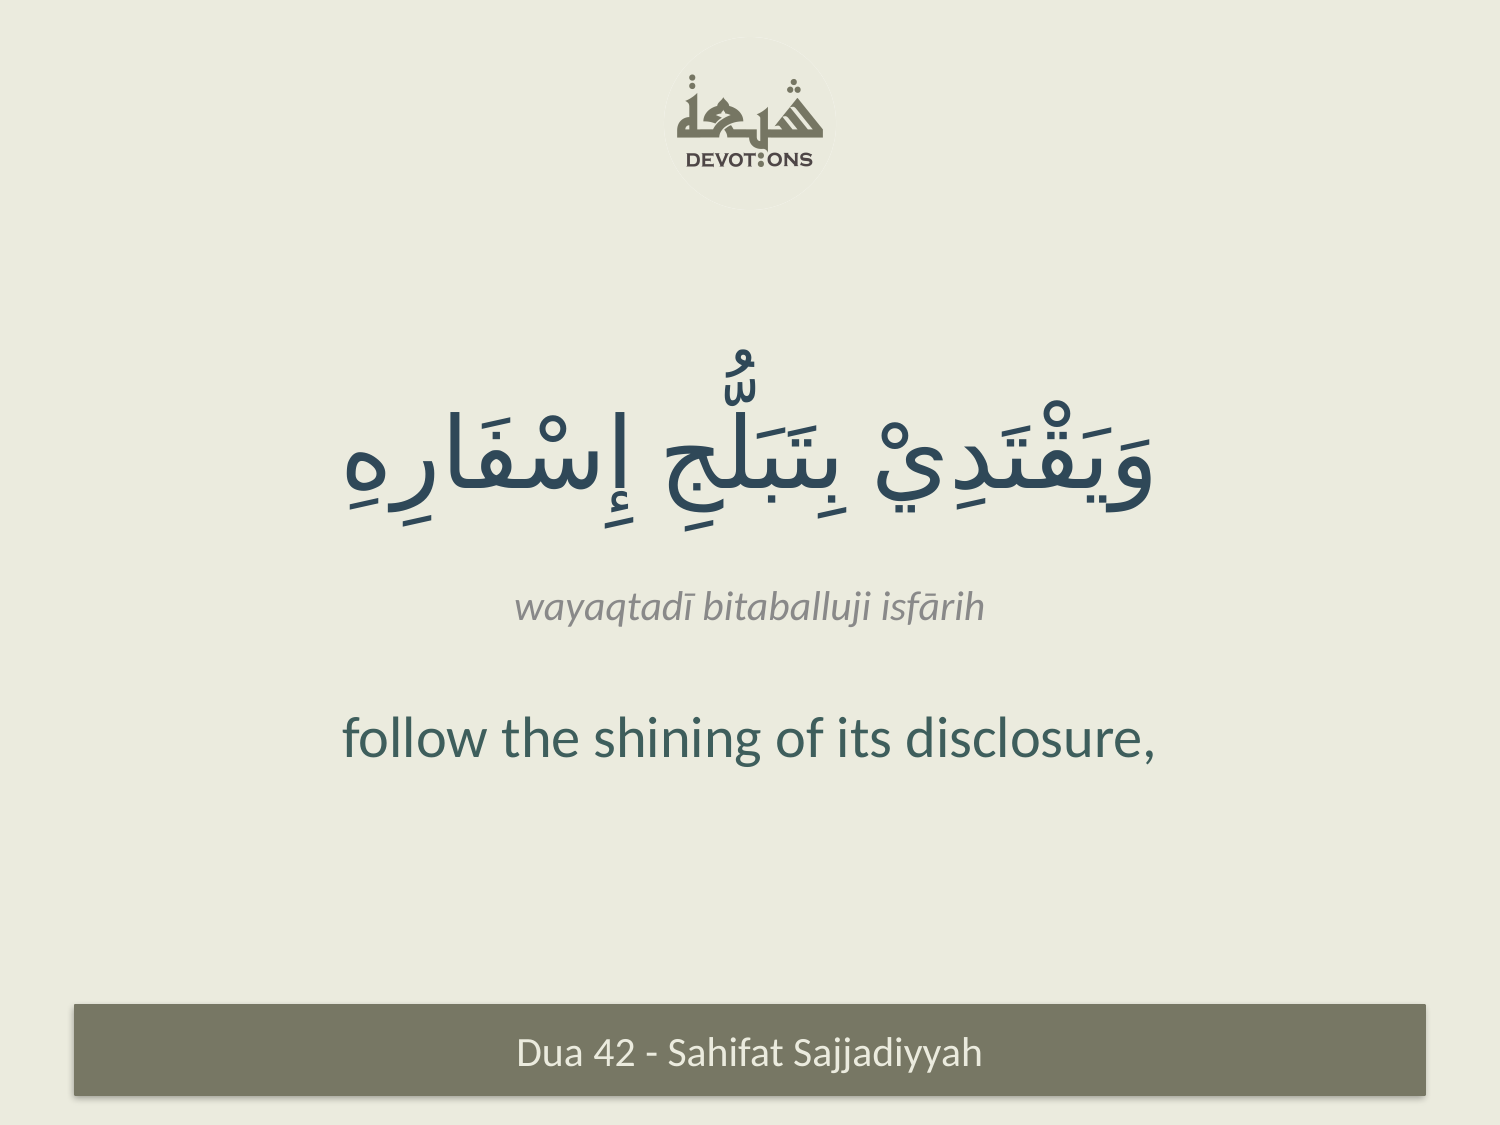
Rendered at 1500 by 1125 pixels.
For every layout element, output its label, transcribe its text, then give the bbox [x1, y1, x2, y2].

text_box Dua 42 - Sahifat Sajjadiyyah [501, 1017, 999, 1083]
text_box وَيَقْتَدِيْ بِتَبَلُّجِ إِسْفَارِهِ wayaqtadī bitaballuji isfārih follow the shining of its disclosure, [74, 381, 1425, 776]
text_box [74, 1004, 1426, 1096]
picture [656, 29, 844, 218]
